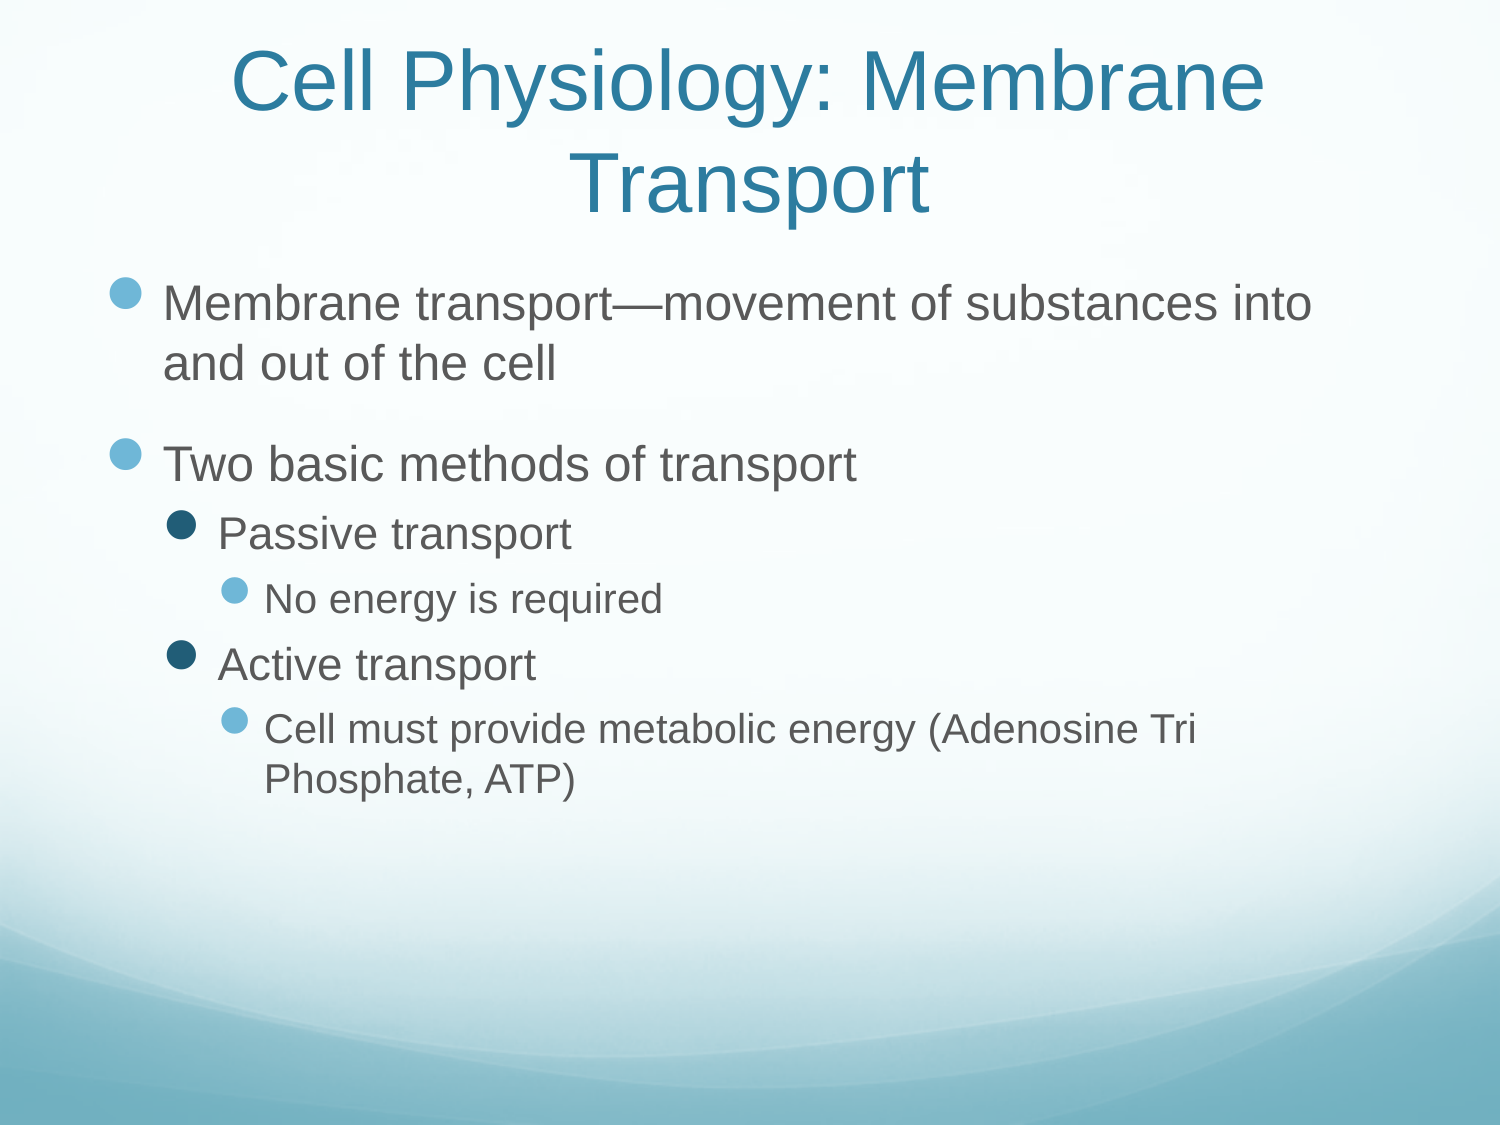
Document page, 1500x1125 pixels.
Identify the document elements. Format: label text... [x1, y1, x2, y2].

title Cell Physiology: Membrane Transport [90, 17, 1410, 237]
list Membrane transport—movement of substances into and out of the cell Two basic methods of transport Passive transport No energy is required Active transport Cell must provide metabolic energy (Adenosine Tri Phosphate, ATP) [90, 262, 1410, 975]
